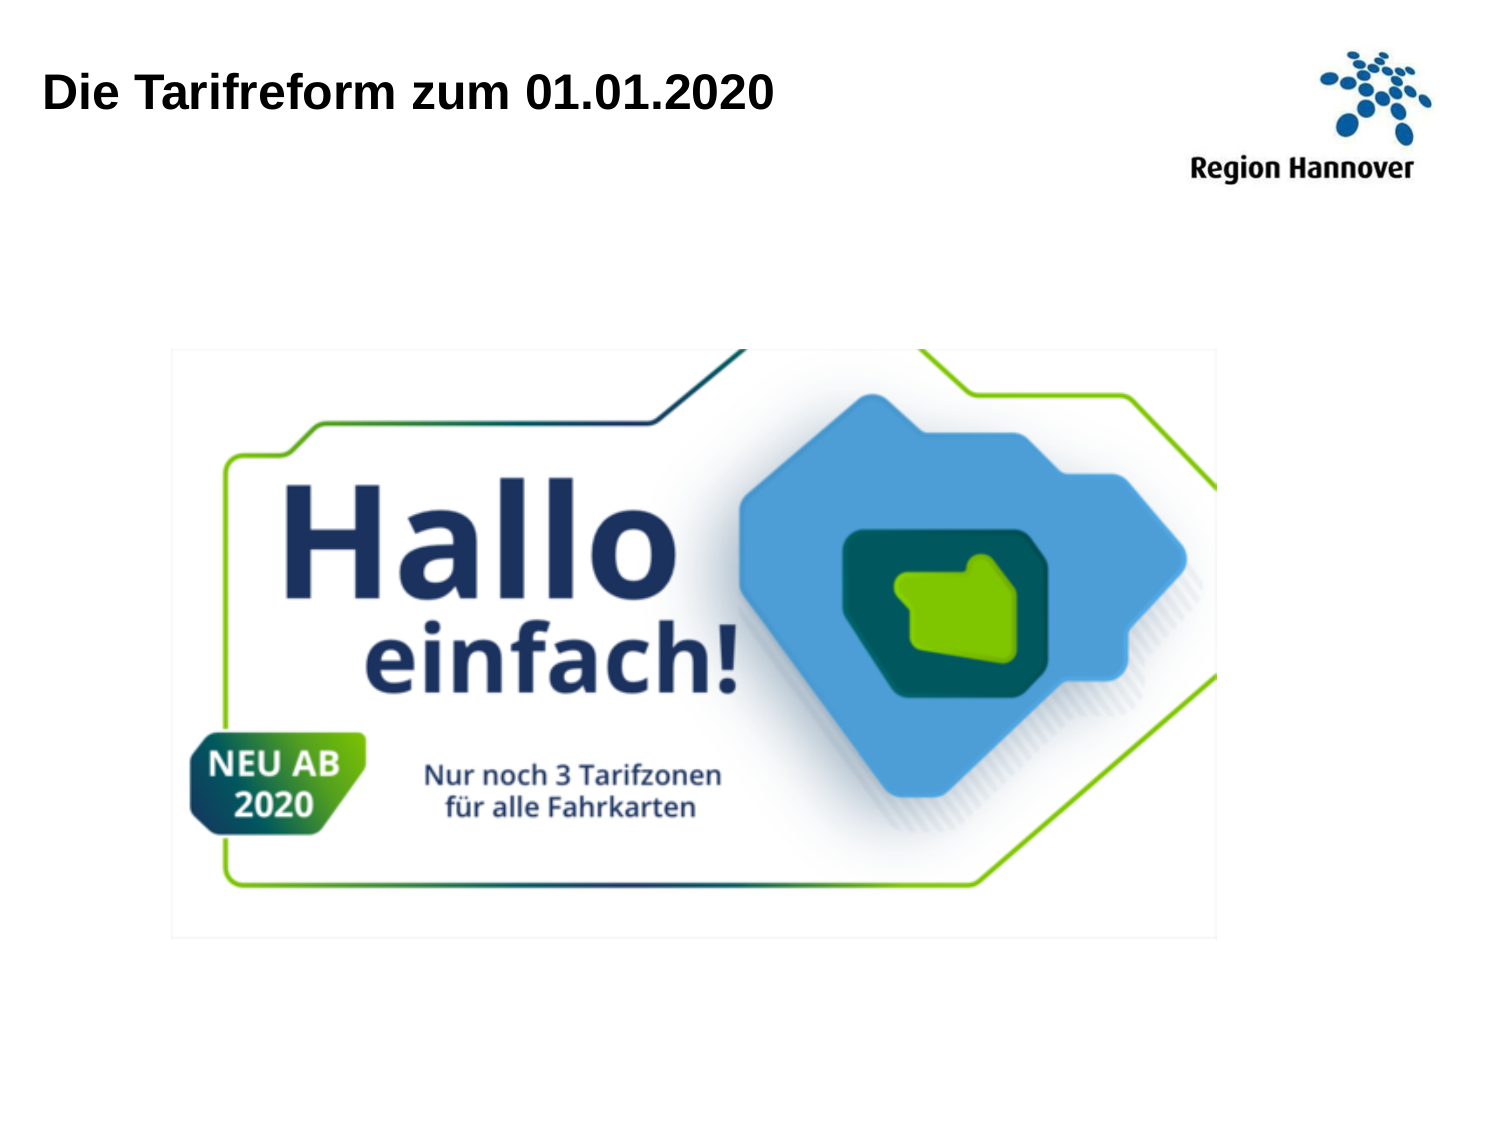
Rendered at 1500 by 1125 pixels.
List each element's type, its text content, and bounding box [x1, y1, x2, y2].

picture [1167, 18, 1453, 196]
picture [170, 349, 1217, 939]
text_box Die Tarifreform zum 01.01.2020 [27, 52, 1162, 182]
